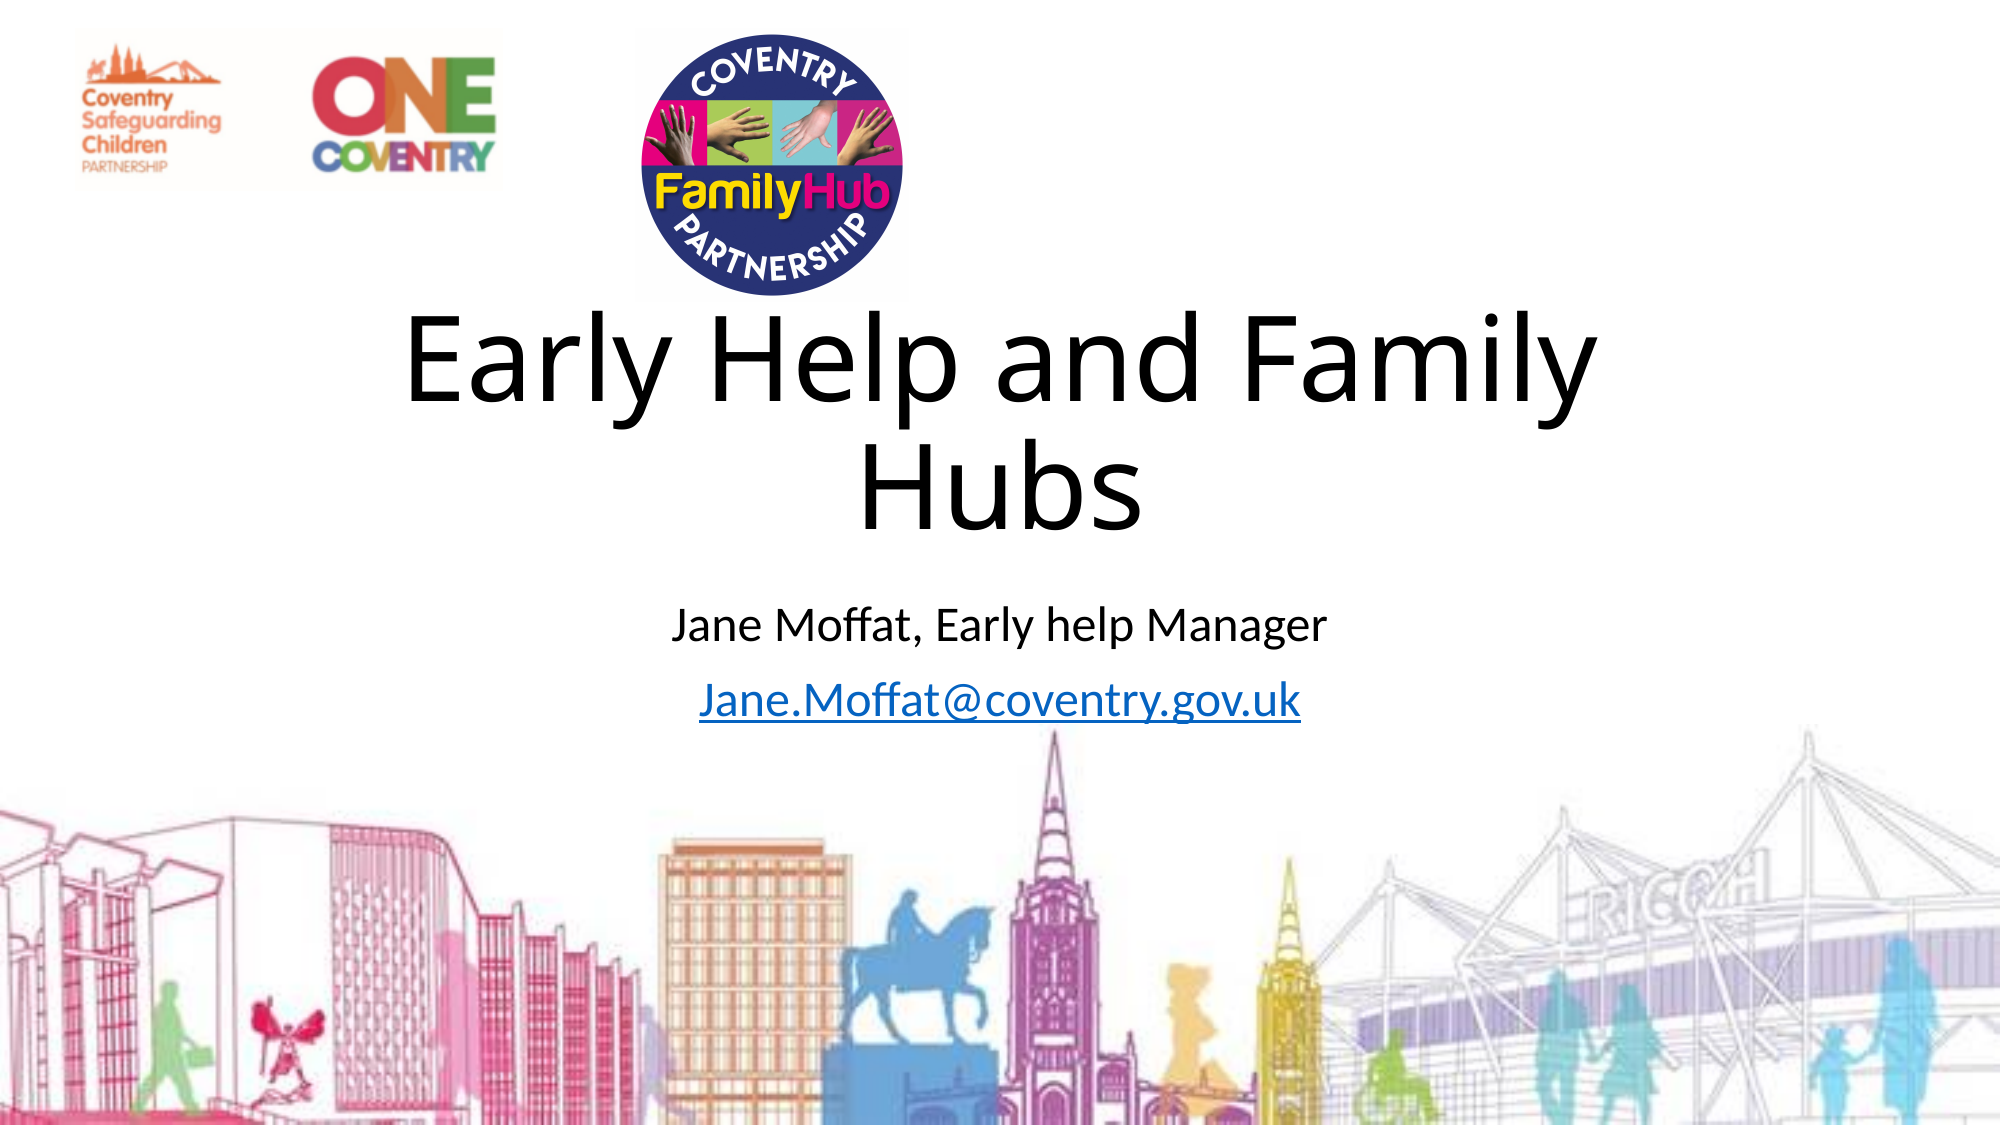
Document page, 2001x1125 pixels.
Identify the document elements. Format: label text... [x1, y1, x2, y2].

text_box Early Help and Family Hubs [249, 289, 1750, 563]
picture [75, 28, 503, 191]
picture [635, 28, 909, 302]
picture [0, 724, 2000, 1125]
subtitle Jane Moffat, Early help Manager Jane.Moffat@coventry.gov.uk [249, 590, 1750, 724]
